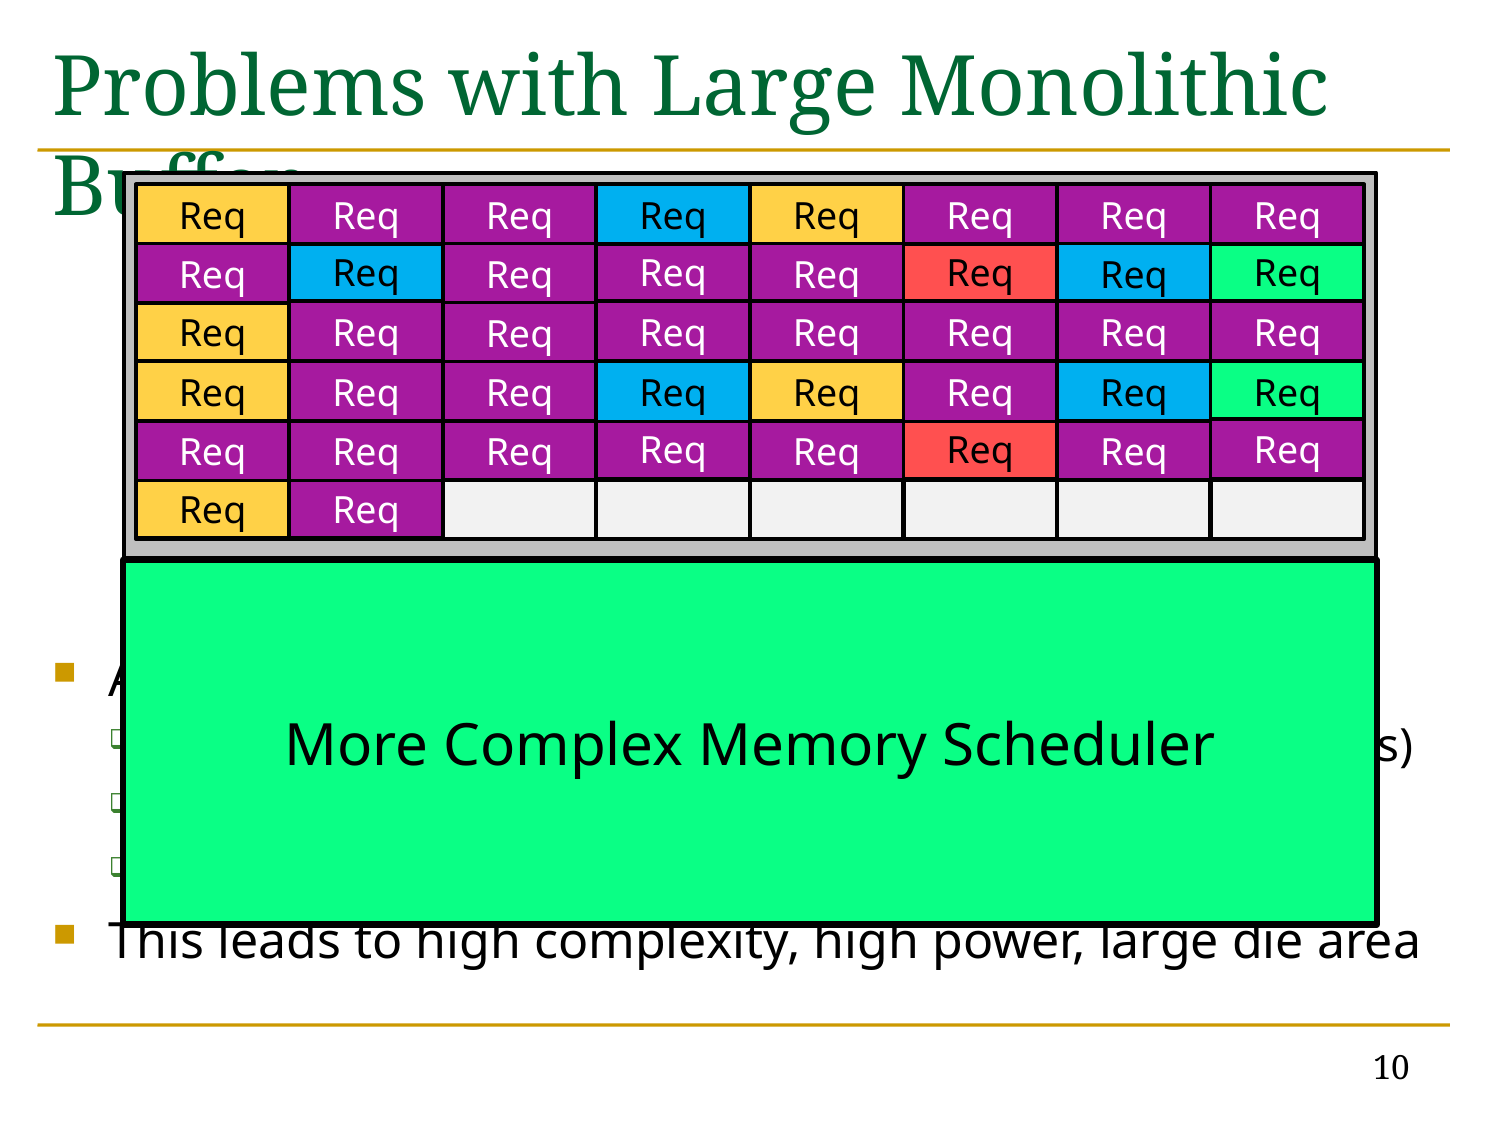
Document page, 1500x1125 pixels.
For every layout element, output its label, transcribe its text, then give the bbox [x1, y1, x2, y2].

text_box Req [442, 302, 597, 361]
text_box Req [135, 184, 289, 243]
text_box Req [903, 301, 1057, 360]
text_box Req [1057, 243, 1211, 301]
text_box [134, 478, 287, 541]
text_box [1209, 478, 1366, 541]
text_box Req [597, 361, 750, 422]
text_box Req [596, 184, 750, 245]
text_box Req [1211, 361, 1365, 419]
text_box Req [750, 361, 903, 420]
text_box Req [442, 184, 596, 243]
text_box More Complex Memory Scheduler [122, 559, 1377, 925]
text_box [1055, 478, 1209, 541]
text_box Req [442, 420, 597, 478]
text_box Req [289, 361, 442, 420]
text_box Req [749, 420, 904, 478]
text_box [901, 478, 1055, 541]
text_box Req [135, 481, 289, 538]
text_box Req [1210, 419, 1365, 478]
text_box Req [442, 243, 597, 302]
text_box Req [1211, 245, 1365, 301]
text_box Req [904, 245, 1057, 301]
text_box Req [289, 184, 442, 245]
text_box Req [135, 361, 289, 420]
text_box Req [597, 301, 749, 360]
text_box Req [1210, 184, 1365, 245]
list A large buffer requires more complicated logic to: Analyze memory requests (e.g., determine row buffer hits) Analyze application characteristics Assign and enforce priorities This leads to high complexity, high power, large die area [37, 150, 1451, 1026]
text_box Req [1057, 184, 1210, 243]
text_box Req [1057, 361, 1211, 420]
text_box Req [289, 481, 441, 538]
text_box Req [135, 304, 289, 360]
text_box Req [597, 245, 749, 301]
text_box Req [1210, 301, 1365, 360]
text_box Req [442, 361, 597, 420]
text_box Req [749, 301, 903, 360]
text_box Req [903, 184, 1057, 245]
text_box [122, 171, 1378, 565]
text_box Req [135, 420, 290, 481]
text_box Req [749, 243, 904, 301]
title Problems with Large Monolithic Buffer [37, 24, 1451, 150]
text_box Req [135, 243, 290, 304]
text_box Req [1057, 420, 1210, 478]
text_box [441, 478, 594, 541]
text_box Req [904, 422, 1057, 478]
text_box [748, 478, 901, 541]
text_box Req [903, 361, 1057, 422]
slide_number 10 [1074, 1023, 1426, 1100]
text_box Req [290, 245, 442, 301]
text_box Req [1057, 301, 1210, 360]
text_box [594, 478, 748, 541]
text_box Req [290, 420, 442, 481]
text_box Req [597, 422, 749, 478]
text_box Req [289, 301, 443, 360]
text_box Req [750, 184, 903, 243]
